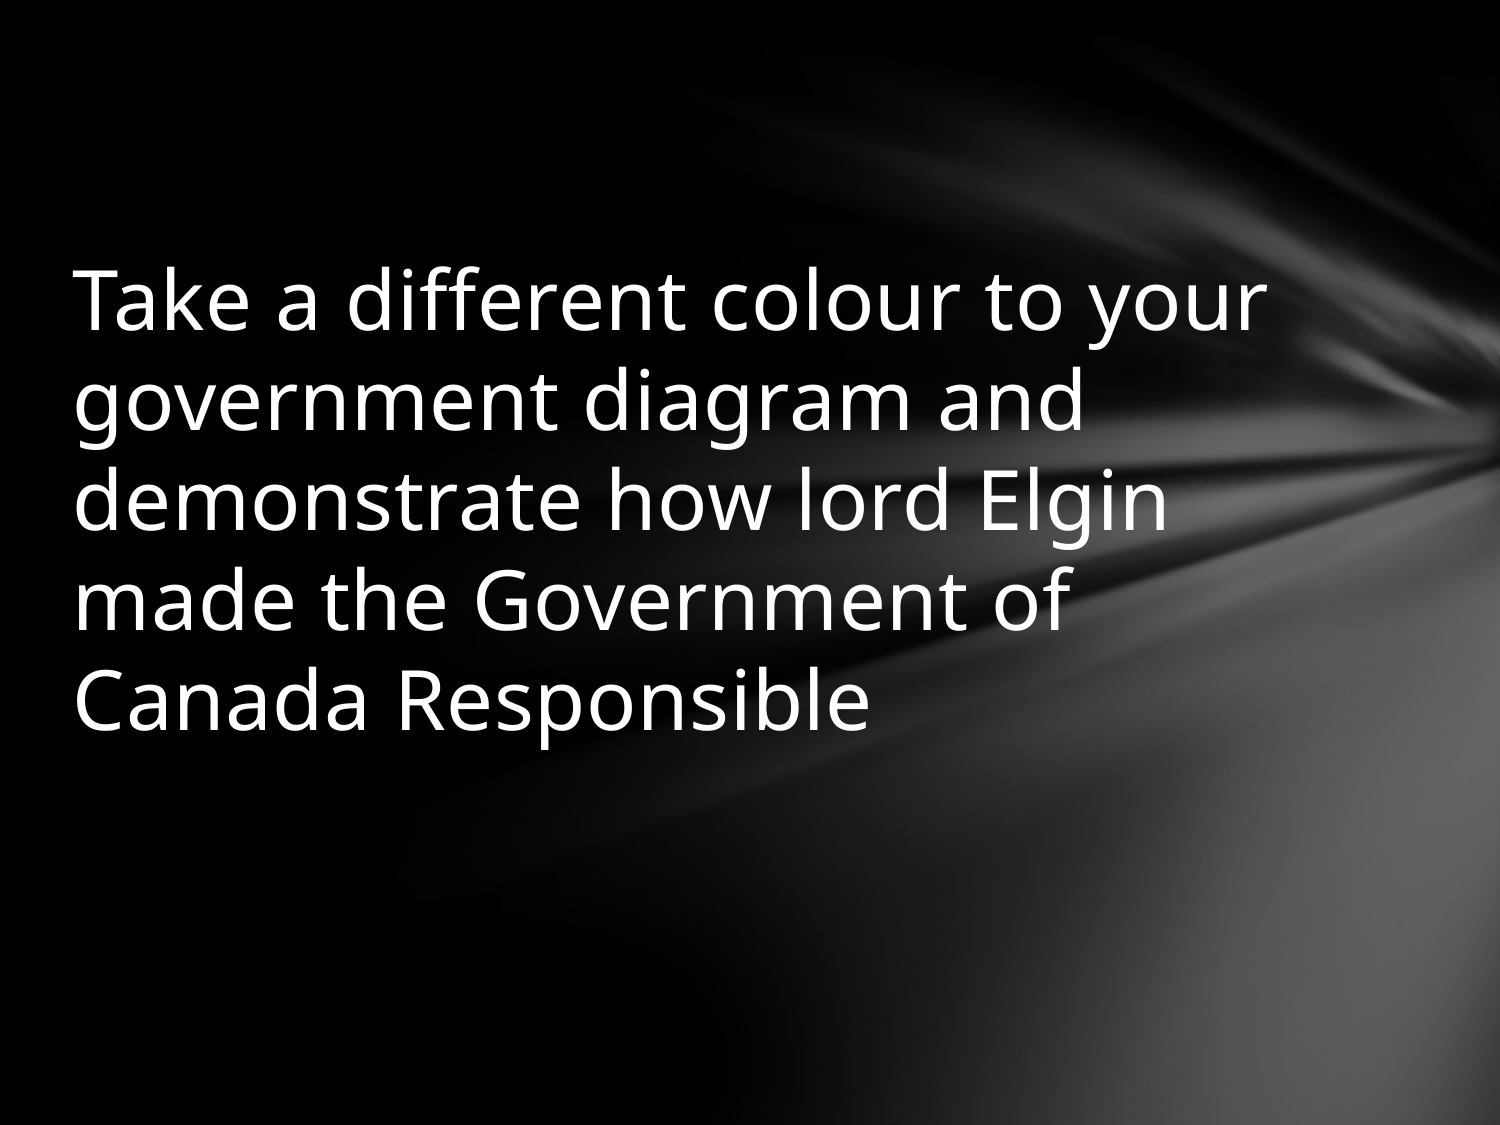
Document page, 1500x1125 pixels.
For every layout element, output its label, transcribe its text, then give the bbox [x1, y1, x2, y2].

list Take a different colour to your government diagram and demonstrate how lord Elgin made the Government of Canada Responsible [57, 239, 1318, 1015]
